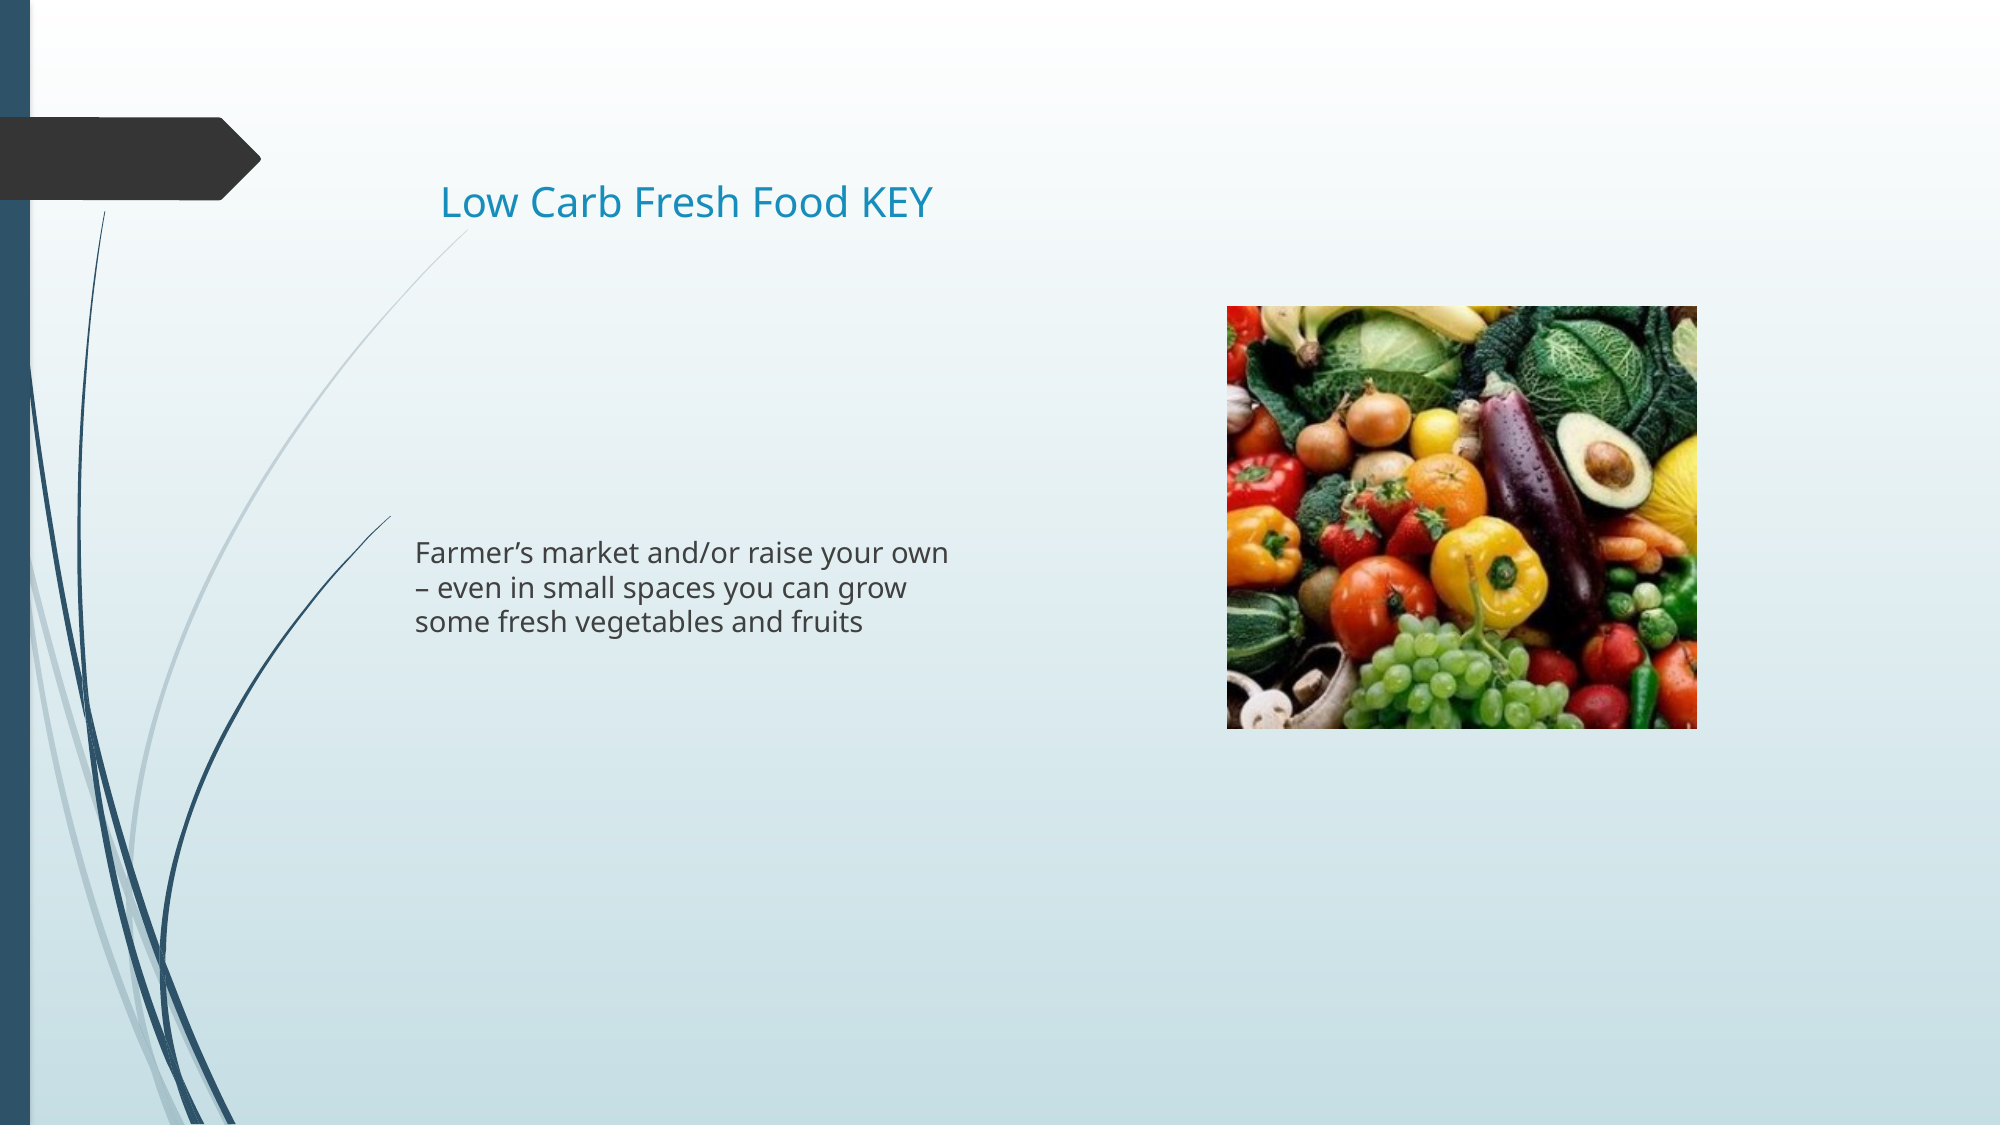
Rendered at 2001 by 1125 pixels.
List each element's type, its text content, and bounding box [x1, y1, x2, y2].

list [1227, 306, 1697, 729]
list Farmer’s market and/or raise your own – even in small spaces you can grow some fresh vegetables and fruits [399, 526, 985, 882]
title Low Carb Fresh Food KEY [424, 73, 1000, 234]
